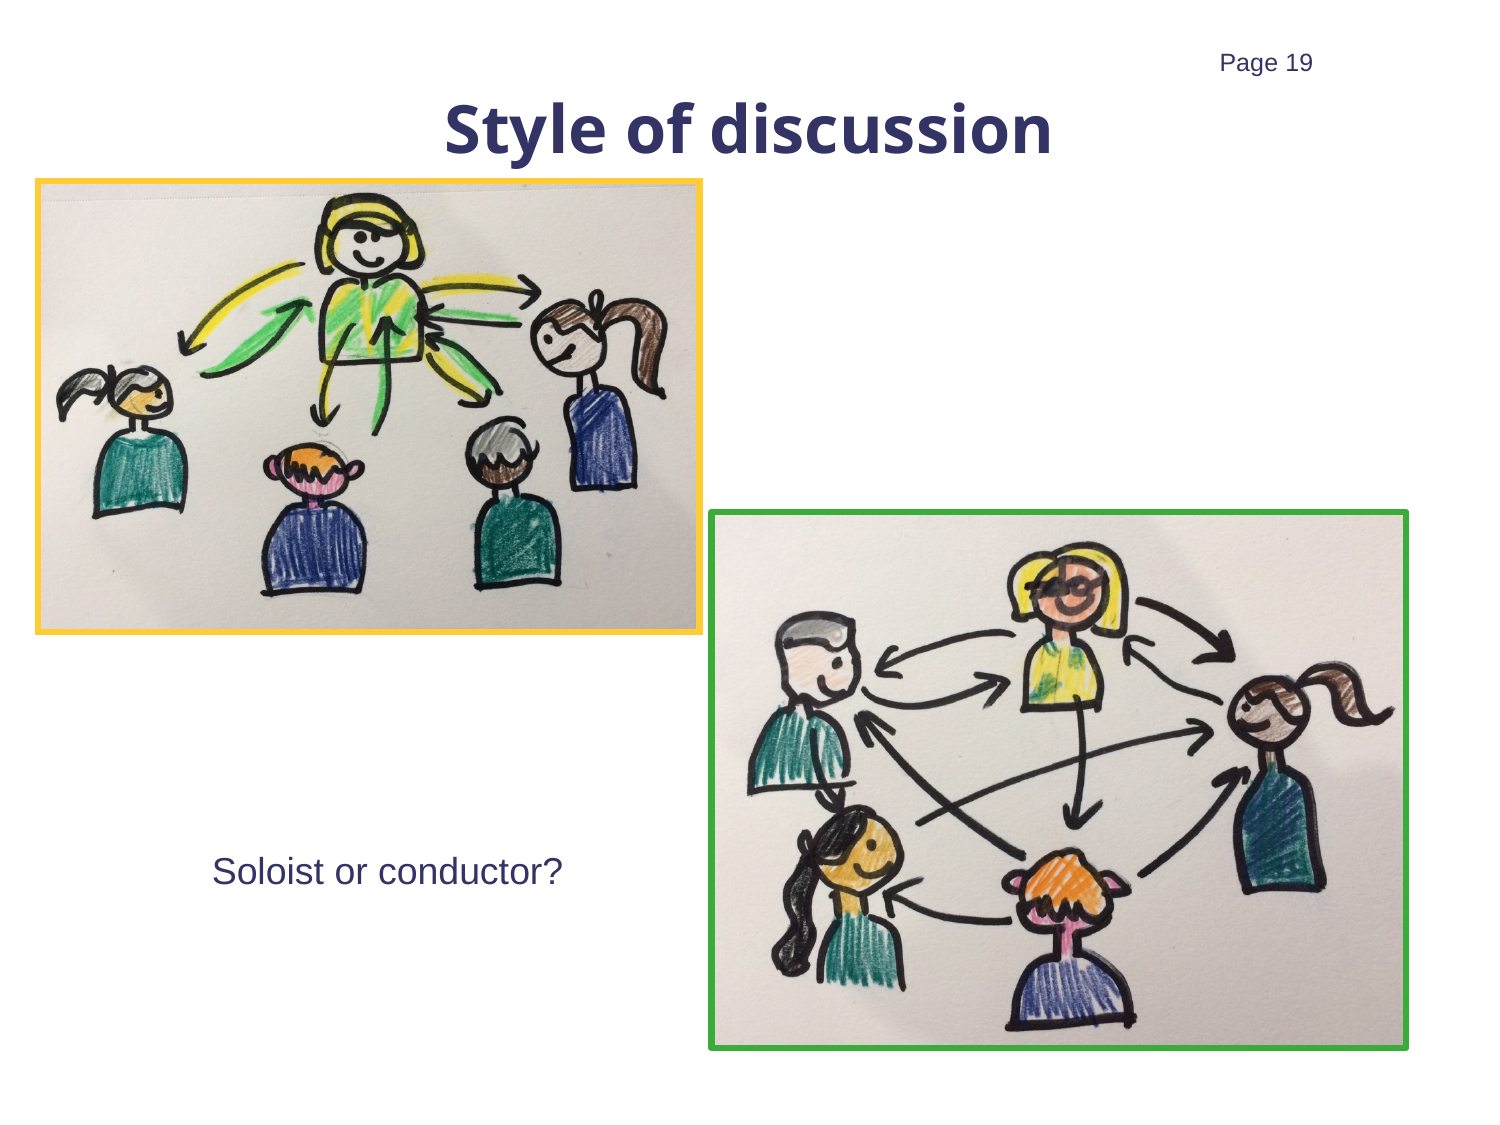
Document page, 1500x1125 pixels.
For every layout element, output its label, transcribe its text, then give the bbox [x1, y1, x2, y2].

title Style of discussion [111, 77, 1388, 177]
text_box Soloist or conductor? [197, 839, 579, 899]
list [41, 184, 697, 630]
picture [714, 514, 1404, 1046]
